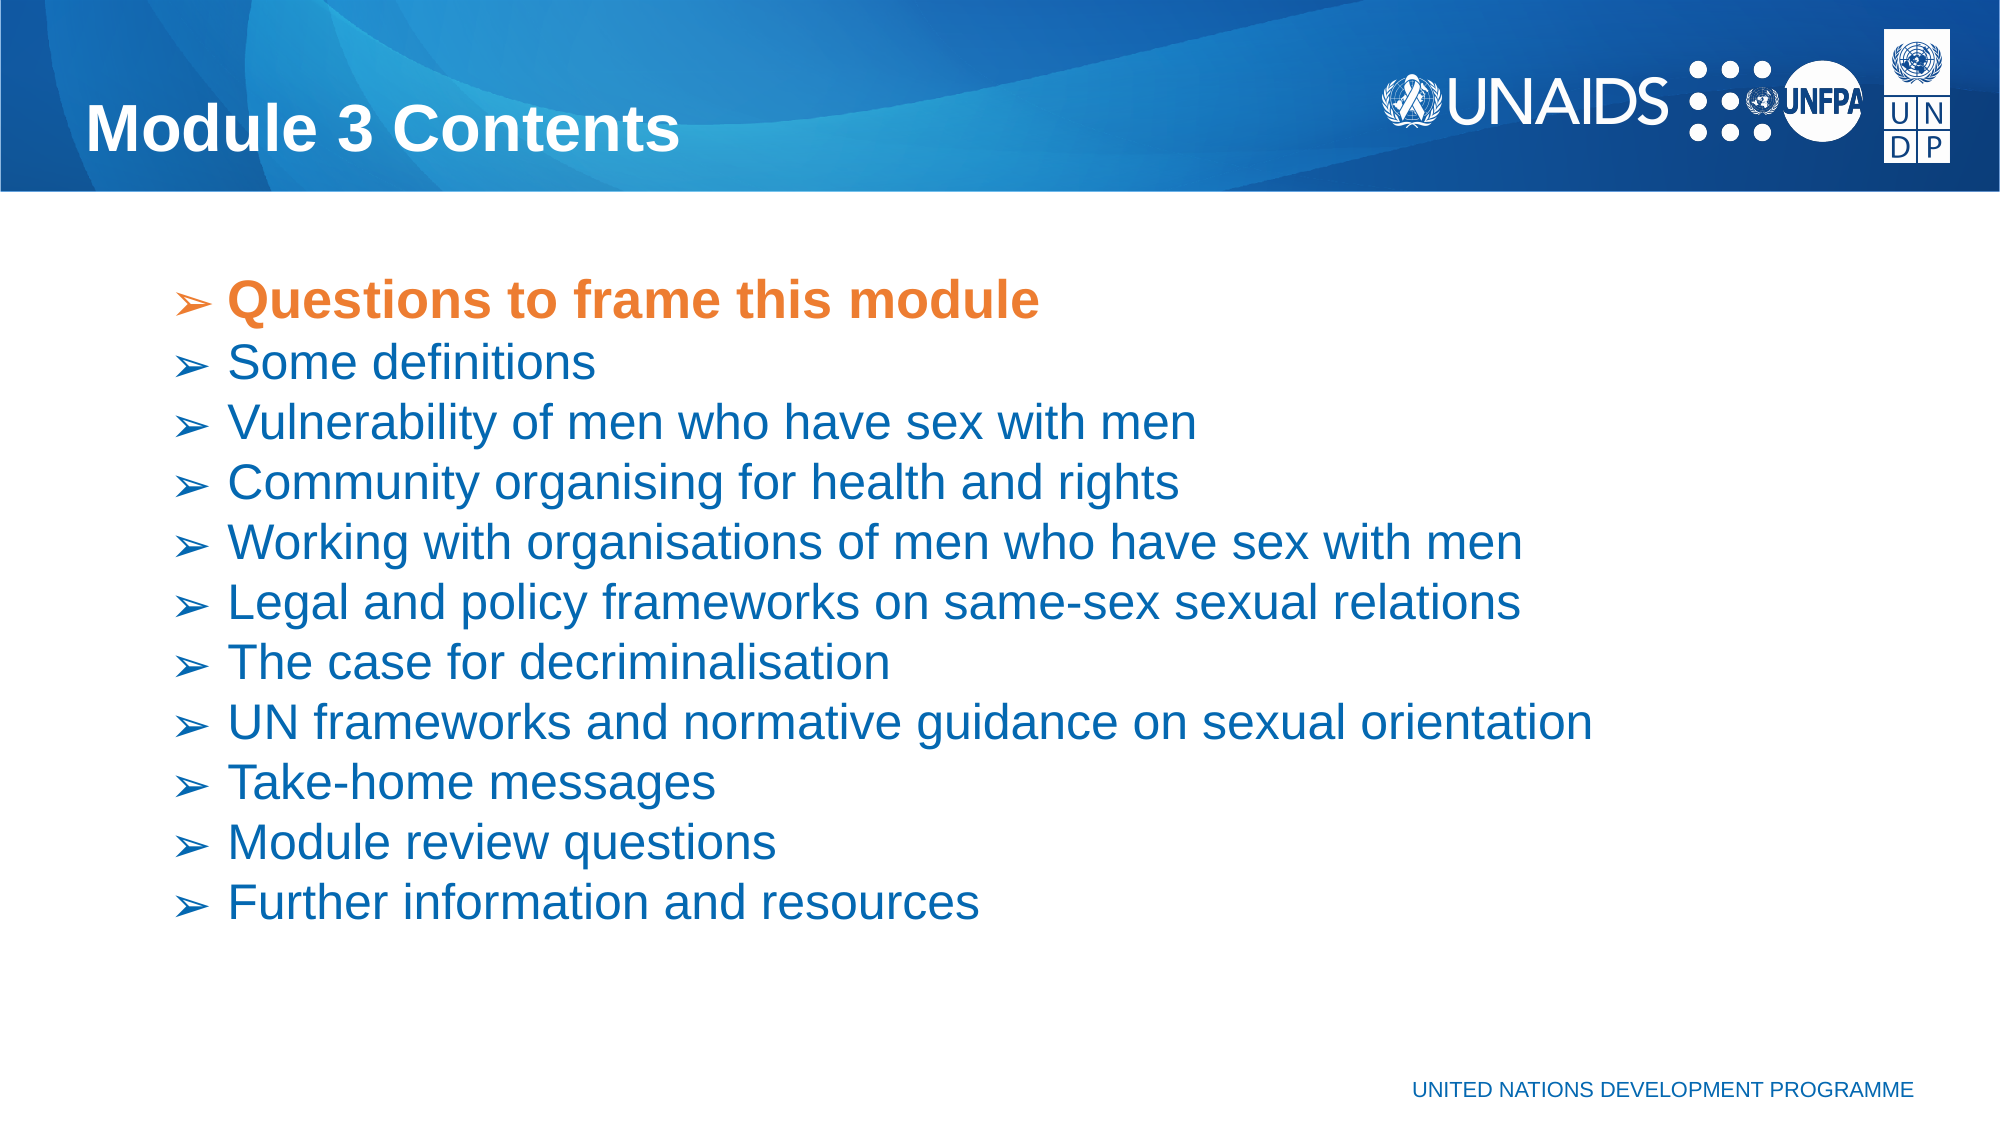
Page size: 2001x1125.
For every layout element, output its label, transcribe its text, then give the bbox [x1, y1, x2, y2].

title Module 3 Contents [70, 40, 1796, 174]
picture [0, 0, 2000, 192]
list Questions to frame this module Some definitions Vulnerability of men who have sex with men Community organising for health and rights Working with organisations of men who have sex with men Legal and policy frameworks on same-sex sexual relations The case for decriminalisation UN frameworks and normative guidance on sexual orientation Take-home messages Module review questions Further information and resources [137, 257, 1863, 997]
